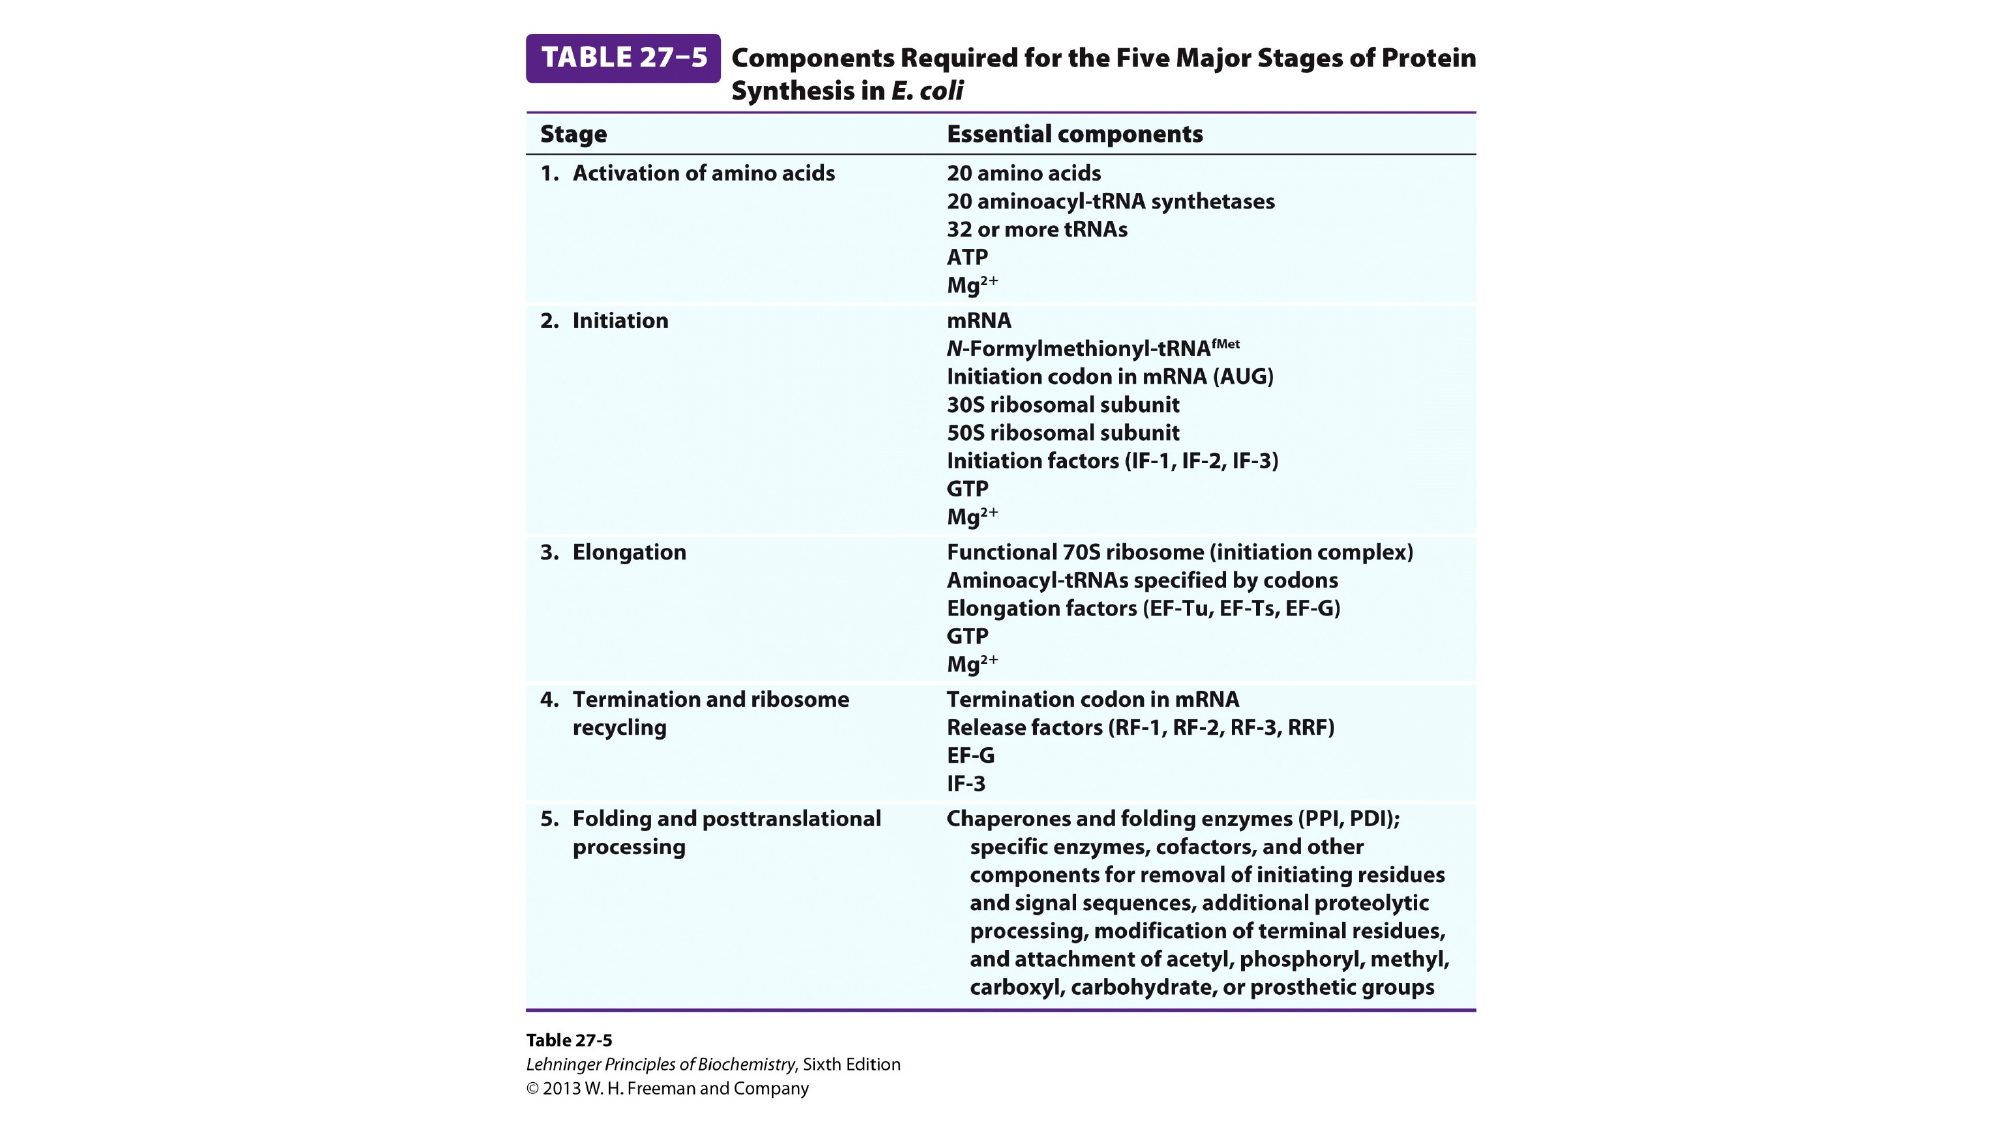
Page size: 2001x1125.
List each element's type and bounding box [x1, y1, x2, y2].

picture [518, 24, 1481, 1101]
